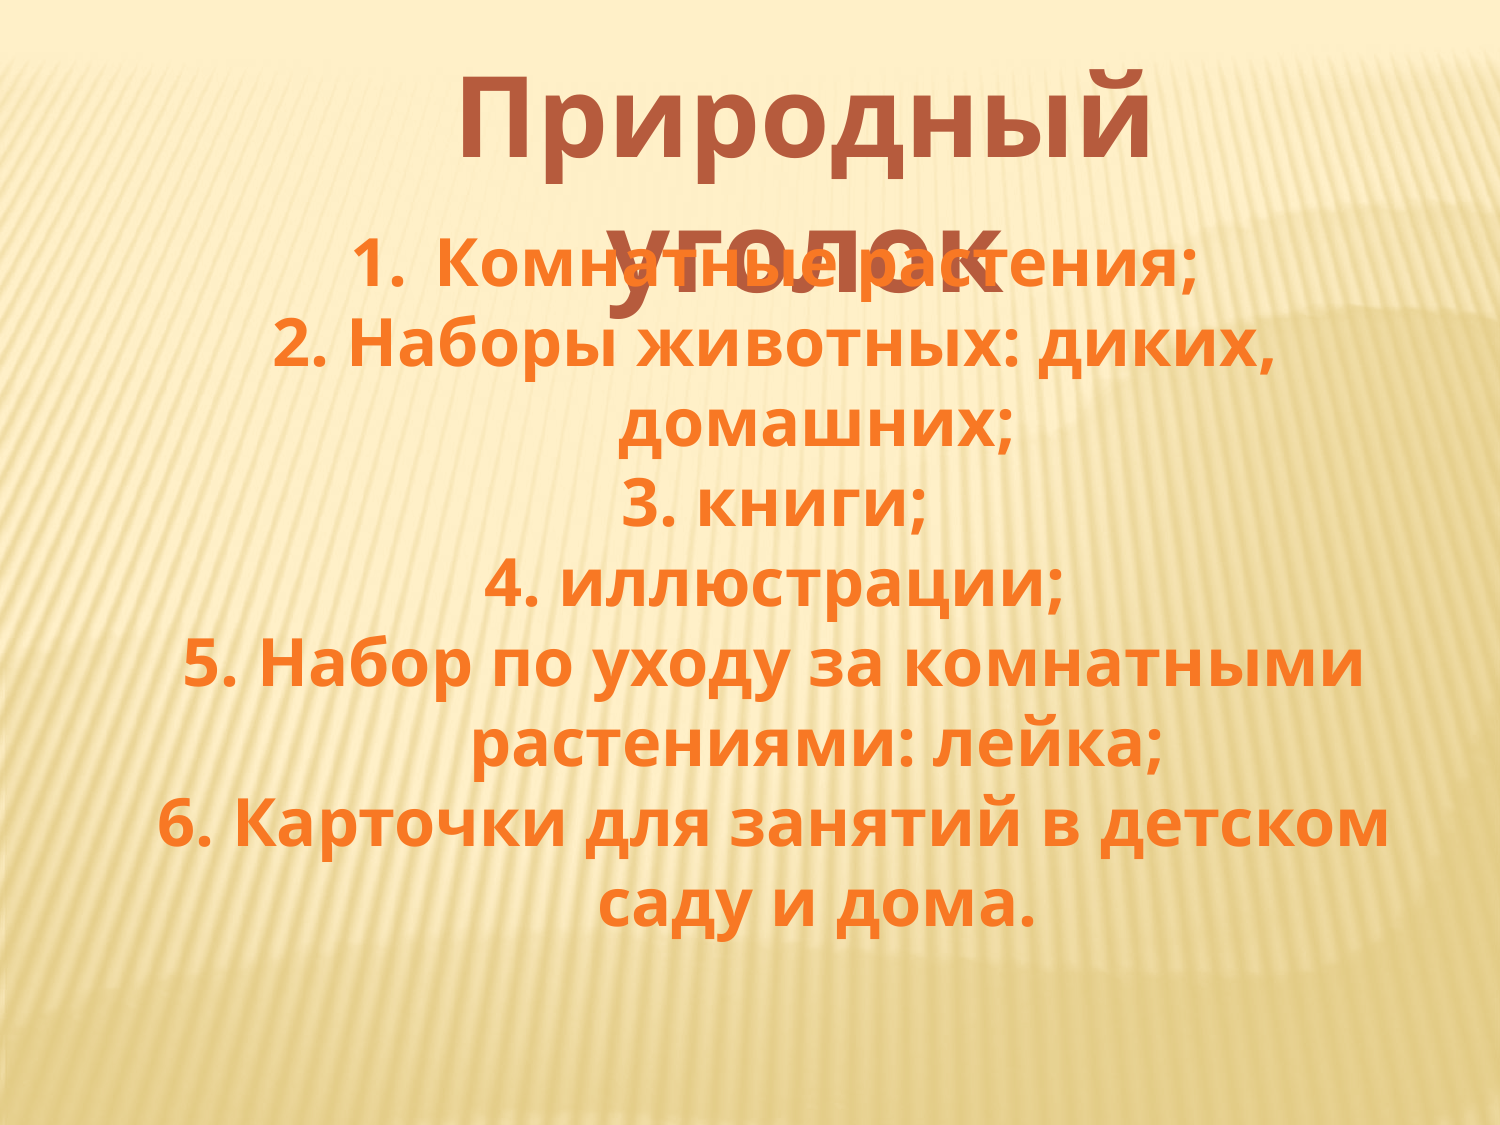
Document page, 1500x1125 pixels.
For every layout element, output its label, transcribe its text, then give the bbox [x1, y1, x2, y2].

text_box Природный уголок [287, 37, 1323, 212]
text_box Комнатные растения; 2. Наборы животных: диких, домашних; 3. книги; 4. иллюстрации; 5. Набор по уходу за комнатными растениями: лейка; 6. Карточки для занятий в детском саду и дома. [75, 212, 1475, 948]
